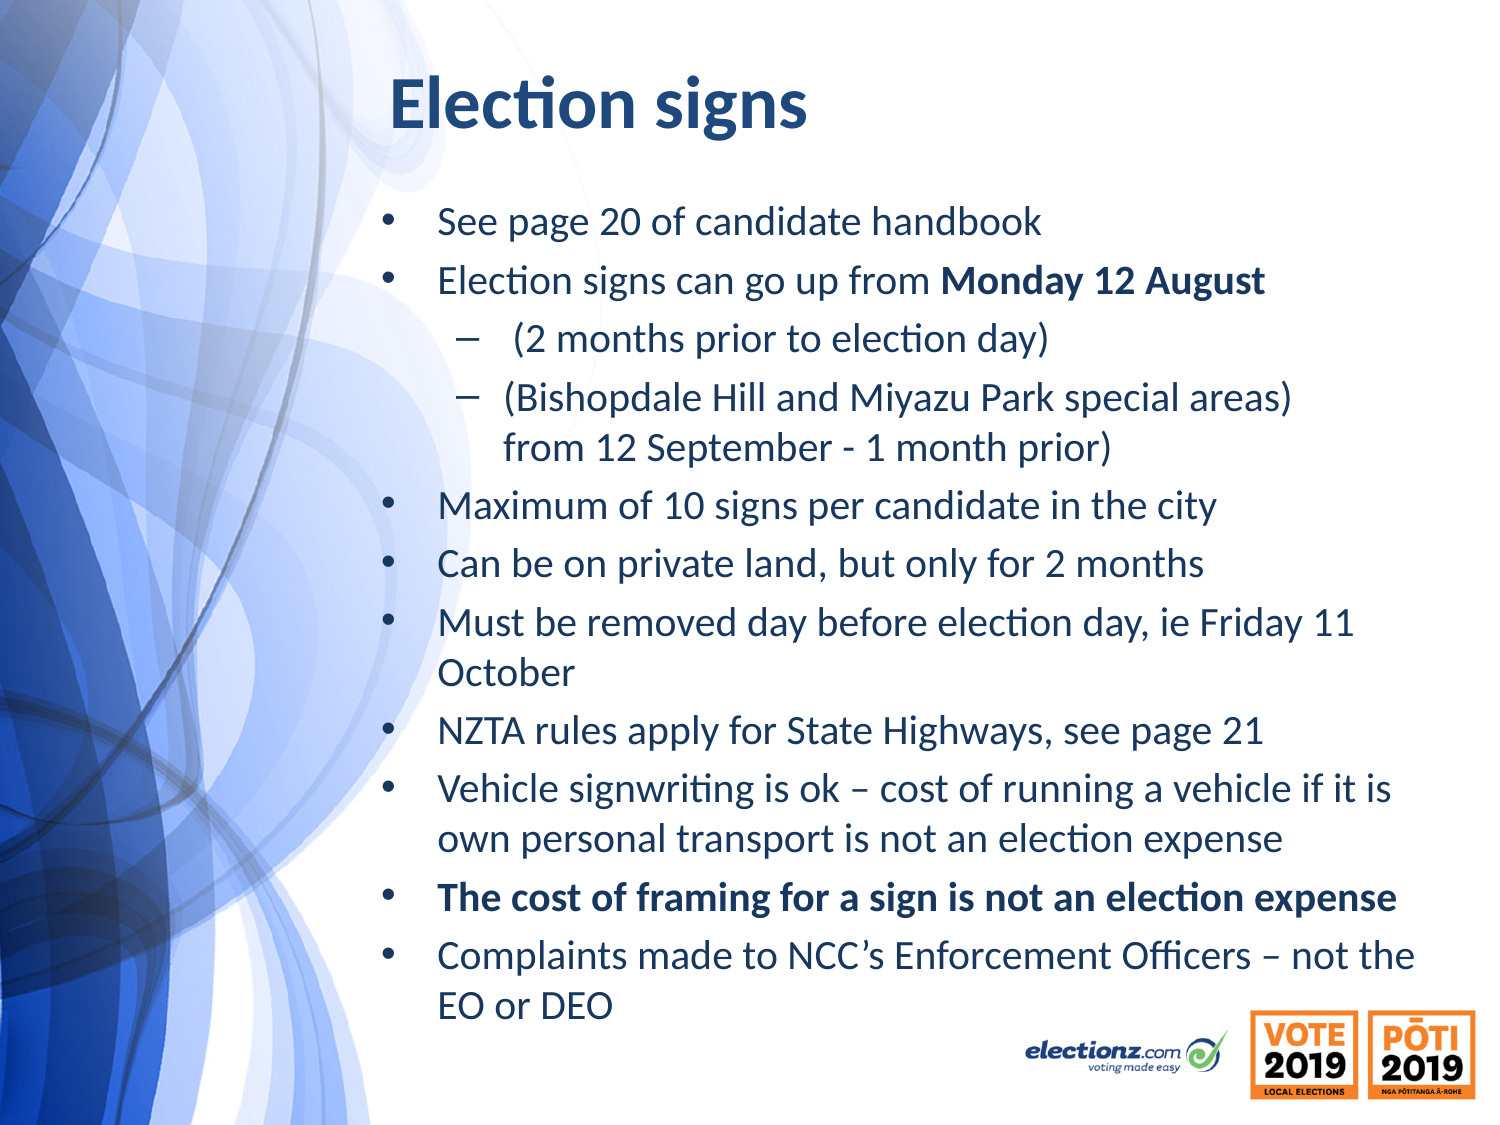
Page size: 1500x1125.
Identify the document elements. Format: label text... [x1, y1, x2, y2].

title Election signs [374, 36, 1427, 162]
list See page 20 of candidate handbook Election signs can go up from Monday 12 August (2 months prior to election day) (Bishopdale Hill and Miyazu Park special areas) from 12 September - 1 month prior) Maximum of 10 signs per candidate in the city Can be on private land, but only for 2 months Must be removed day before election day, ie Friday 11 October NZTA rules apply for State Highways, see page 21 Vehicle signwriting is ok – cost of running a vehicle if it is own personal transport is not an election expense The cost of framing for a sign is not an election expense Complaints made to NCC’s Enforcement Officers – not the EO or DEO [366, 186, 1477, 964]
picture [0, 0, 1500, 1125]
